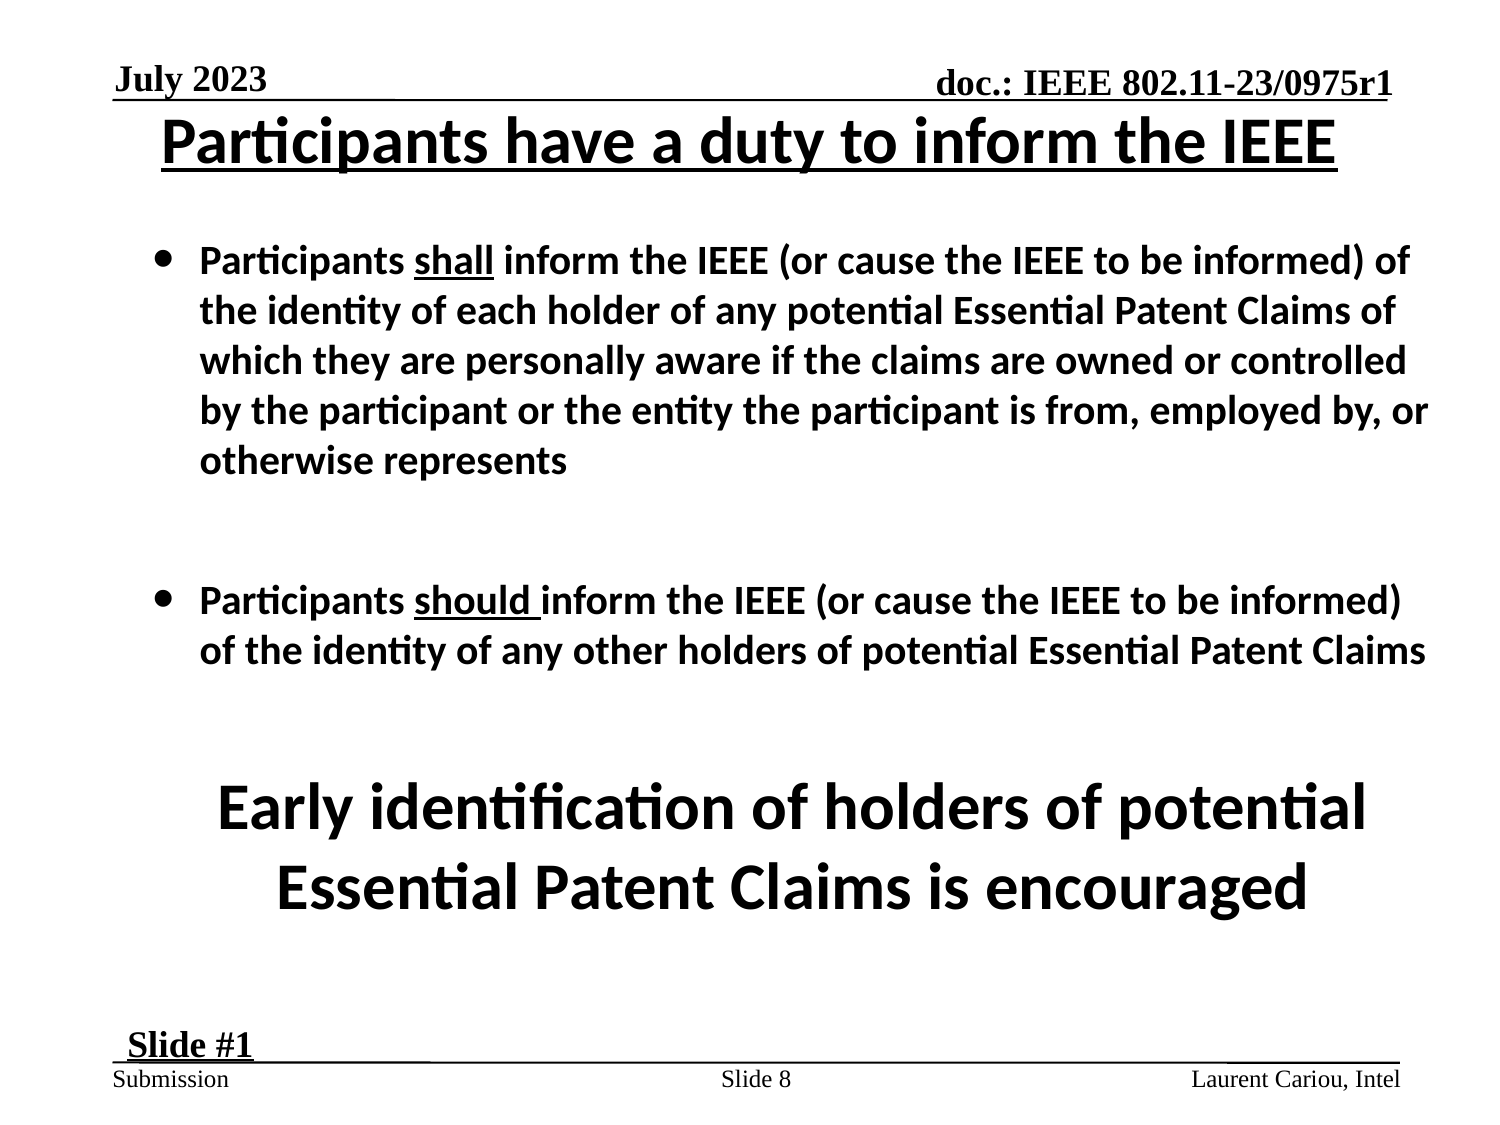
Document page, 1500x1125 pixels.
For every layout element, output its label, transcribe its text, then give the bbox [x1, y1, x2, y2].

title Participants have a duty to inform the IEEE [112, 112, 1388, 163]
slide_number Slide 8 [712, 1061, 800, 1123]
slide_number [114, 54, 493, 100]
list Participants shall inform the IEEE (or cause the IEEE to be informed) of the identity of each holder of any potential Essential Patent Claims of which they are personally aware if the claims are owned or controlled by the participant or the entity the participant is from, employed by, or otherwise represents Participants should inform the IEEE (or cause the IEEE to be informed) of the identity of any other holders of potential Essential Patent Claims Early identification of holders of potential Essential Patent Claims is encouraged [62, 224, 1451, 901]
footer Laurent Cariou, Intel [878, 1061, 1402, 1093]
text_box Slide #1 [112, 1012, 269, 1073]
